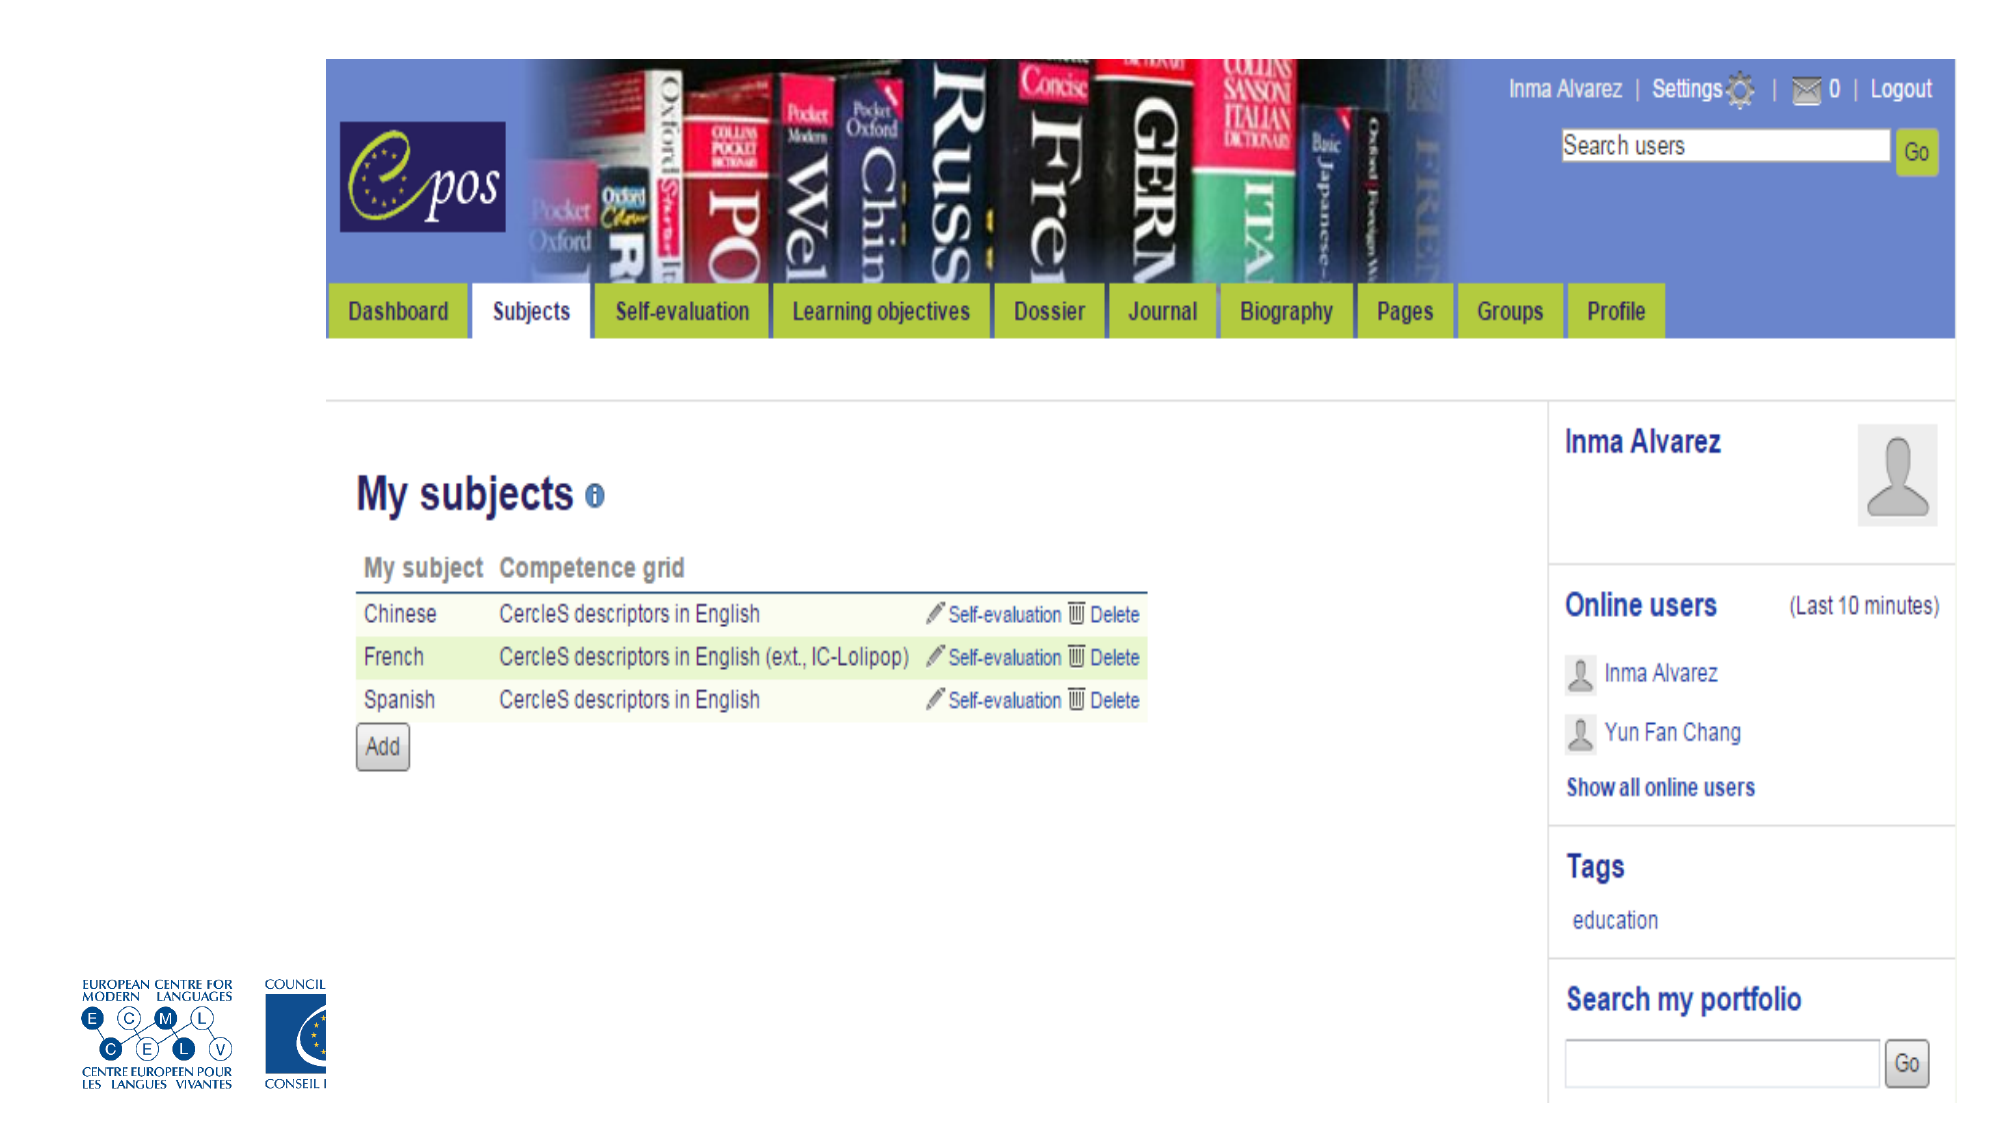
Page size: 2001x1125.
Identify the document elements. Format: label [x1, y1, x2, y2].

picture [80, 59, 1957, 1103]
